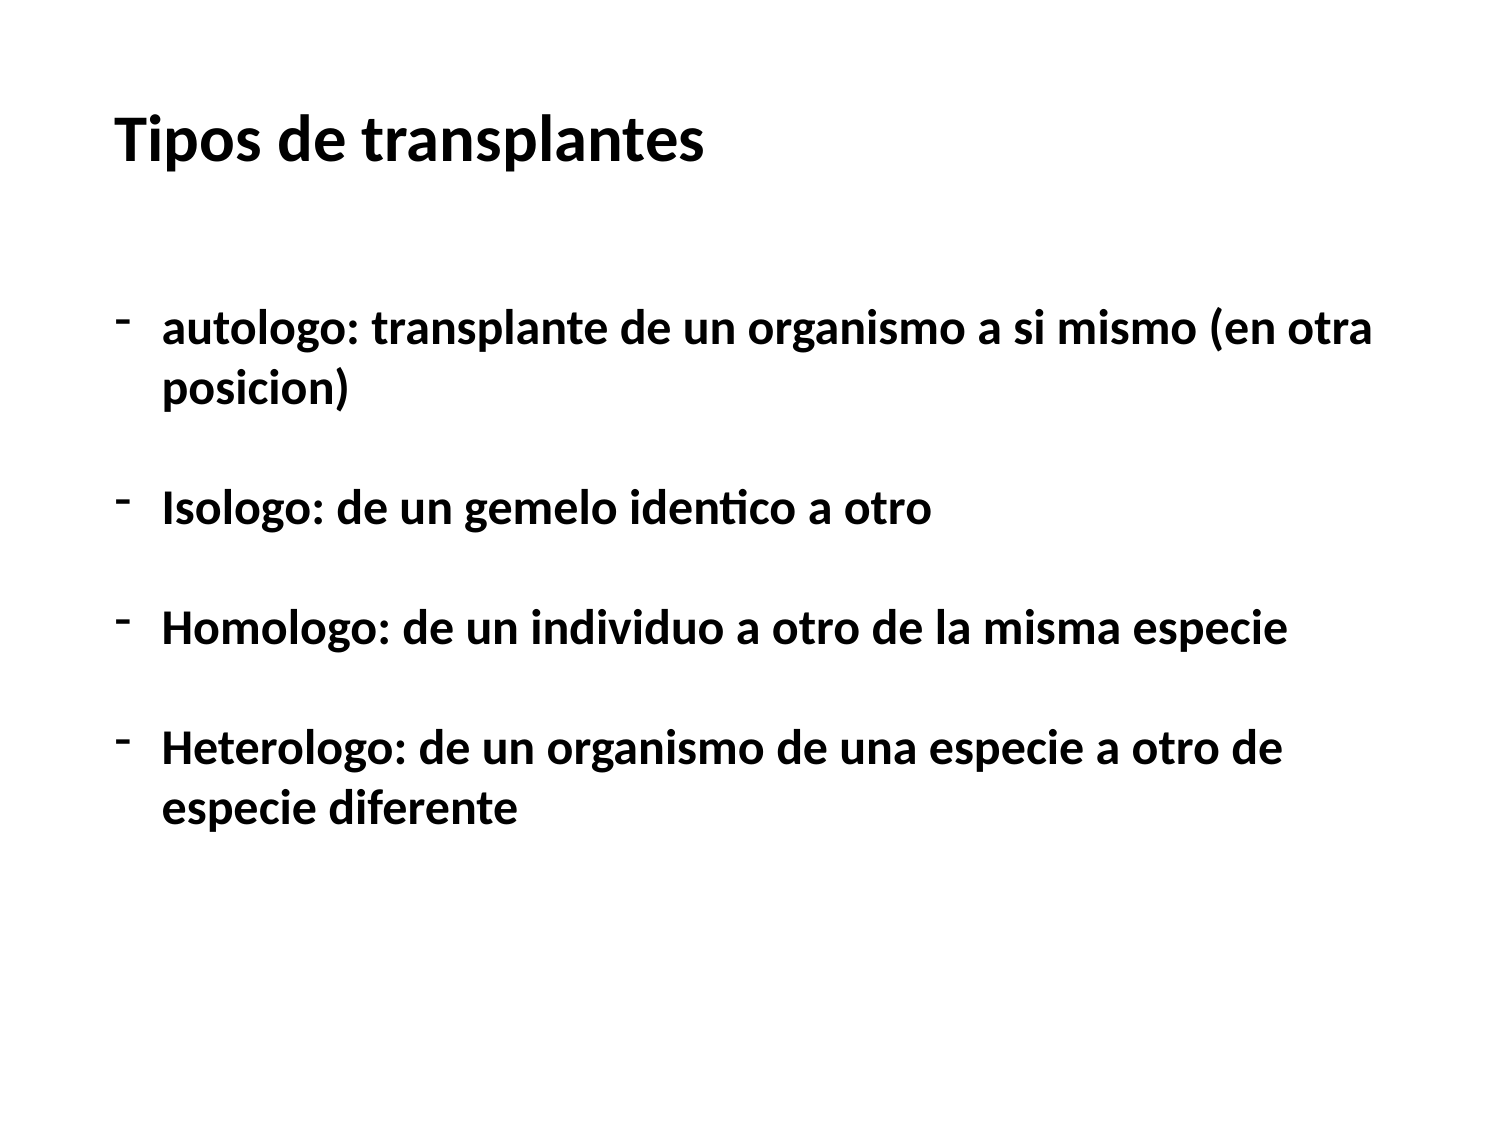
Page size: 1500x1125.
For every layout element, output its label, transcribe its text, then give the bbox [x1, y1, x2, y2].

text_box Tipos de transplantes autologo: transplante de un organismo a si mismo (en otra posicion) Isologo: de un gemelo identico a otro Homologo: de un individuo a otro de la misma especie Heterologo: de un organismo de una especie a otro de especie diferente [99, 87, 1438, 843]
